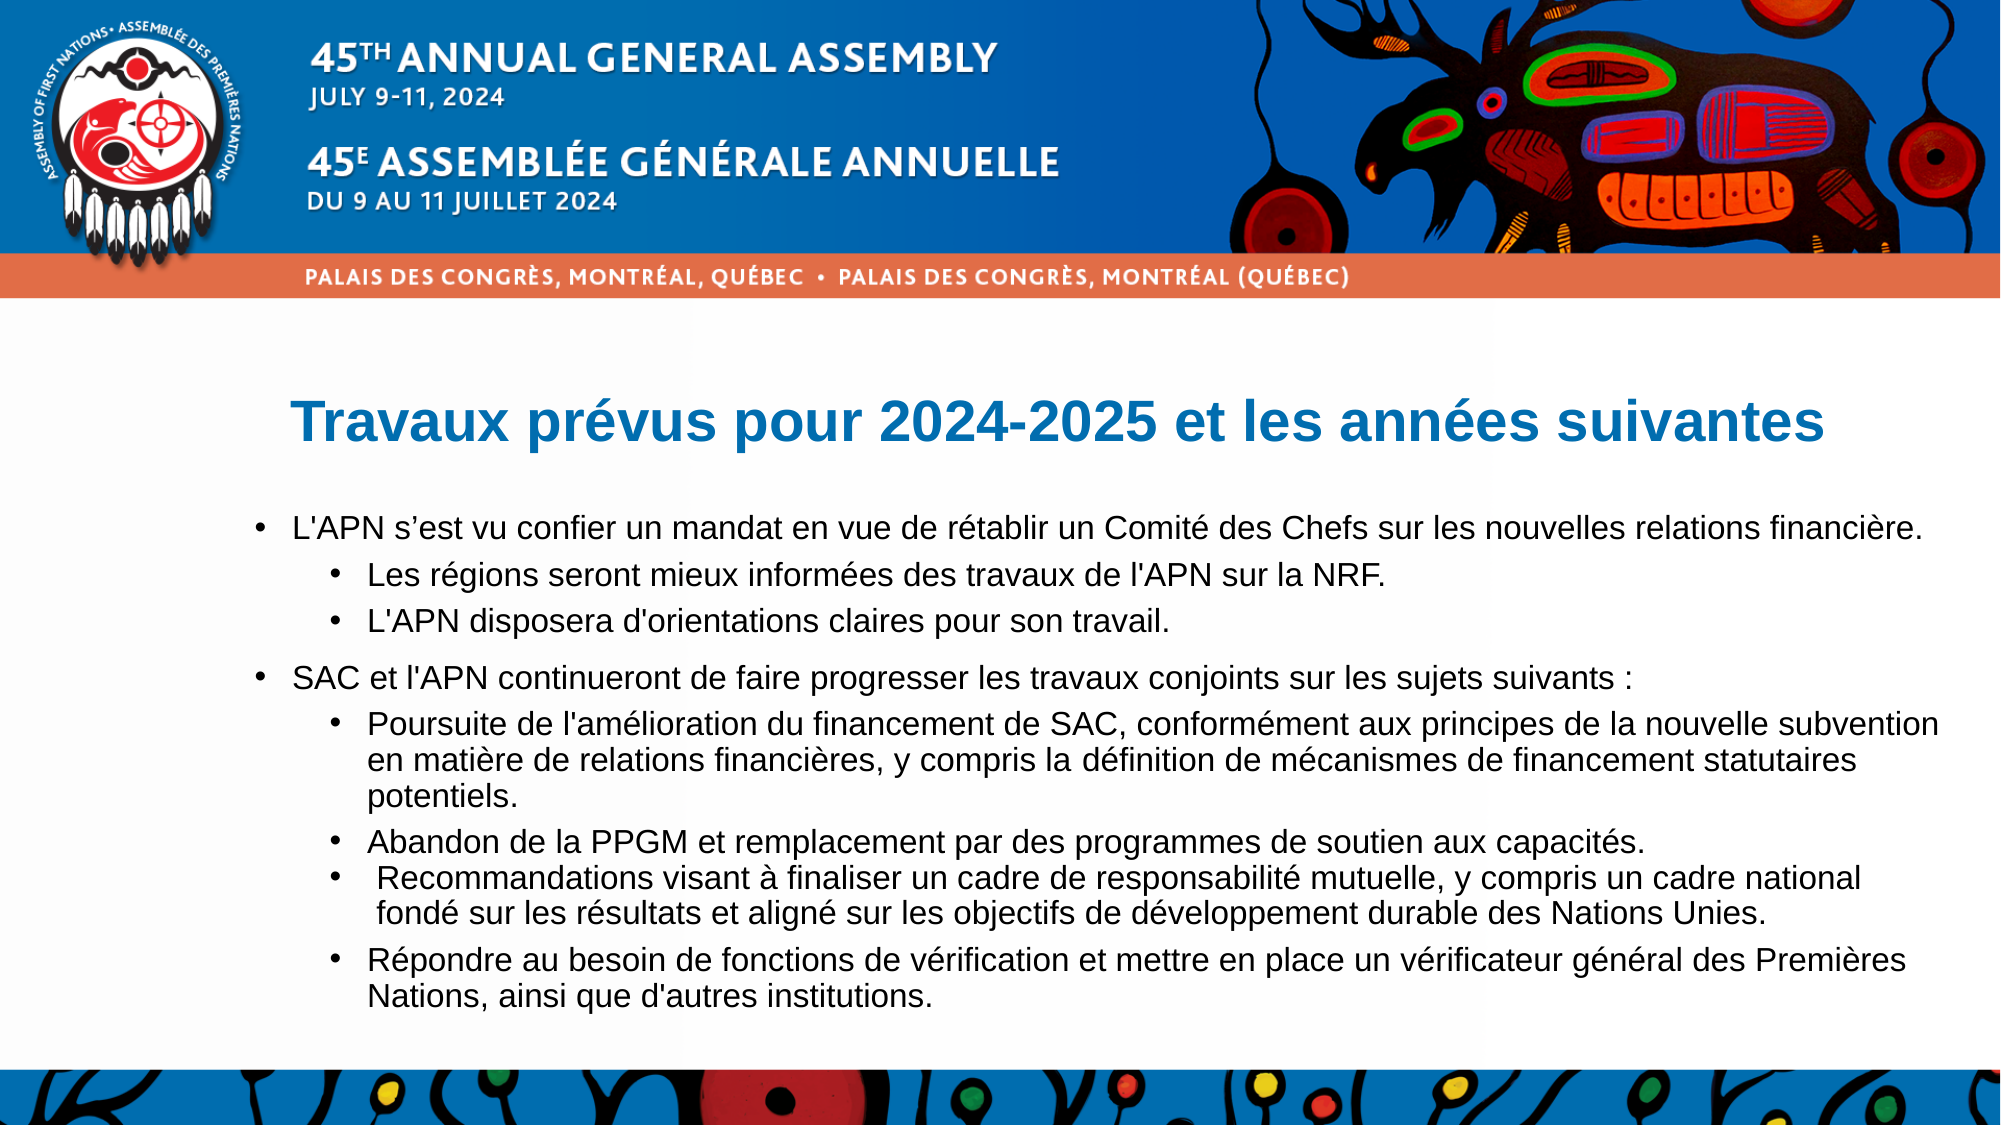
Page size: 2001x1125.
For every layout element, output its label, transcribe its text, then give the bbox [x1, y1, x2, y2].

picture [0, 0, 2001, 1125]
list L'APN s’est vu confier un mandat en vue de rétablir un Comité des Chefs sur les nouvelles relations financière. Les régions seront mieux informées des travaux de l'APN sur la NRF. L'APN disposera d'orientations claires pour son travail. SAC et l'APN continueront de faire progresser les travaux conjoints sur les sujets suivants : Poursuite de l'amélioration du financement de SAC, conformément aux principes de la nouvelle subvention en matière de relations financières, y compris la définition de mécanismes de financement statutaires potentiels. Abandon de la PPGM et remplacement par des programmes de soutien aux capacités. Recommandations visant à finaliser un cadre de responsabilité mutuelle, y compris un cadre national fondé sur les résultats et aligné sur les objectifs de développement durable des Nations Unies. Répondre au besoin de fonctions de vérification et mettre en place un vérificateur général des Premières Nations, ainsi que d'autres institutions. [239, 503, 1965, 1125]
title Travaux prévus pour 2024-2025 et les années suivantes [275, 314, 2000, 532]
